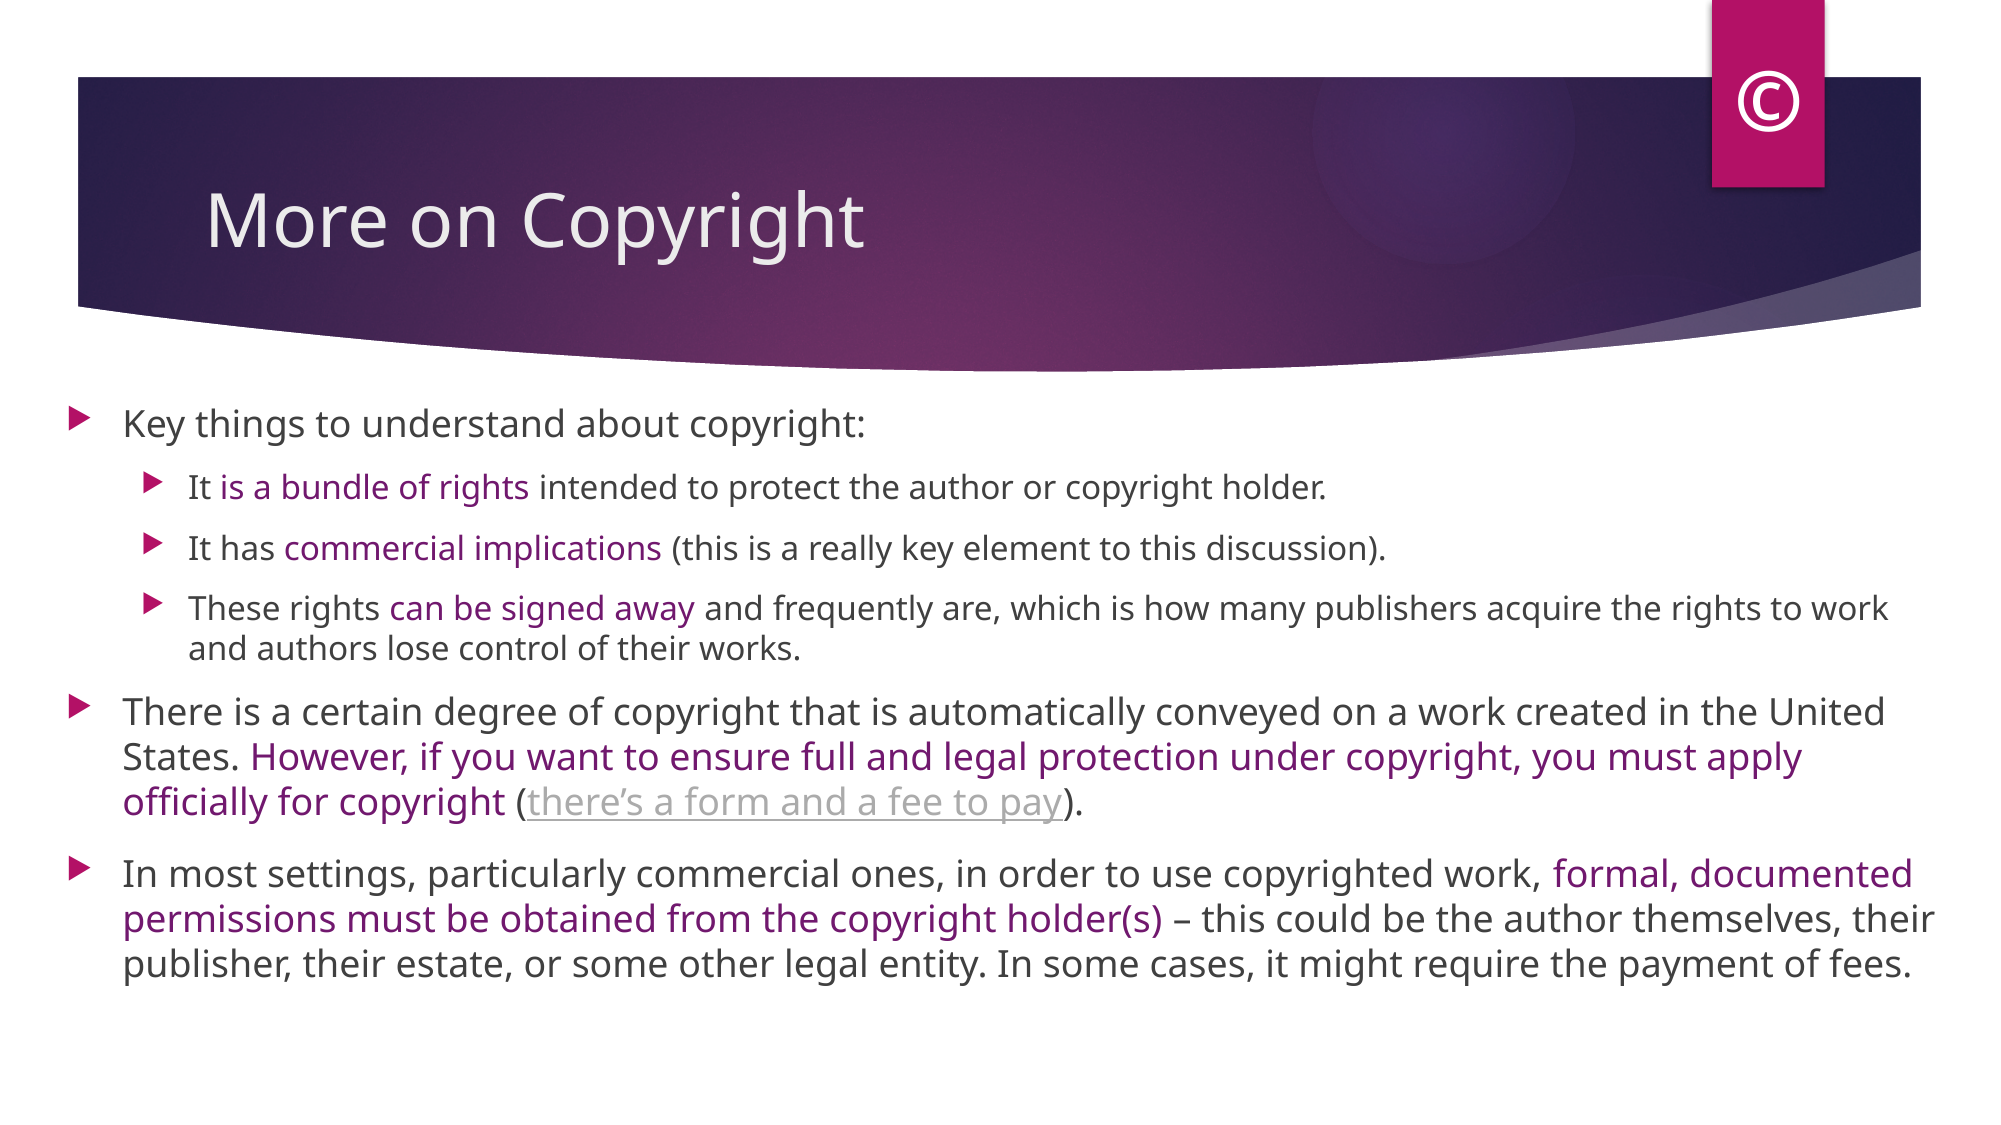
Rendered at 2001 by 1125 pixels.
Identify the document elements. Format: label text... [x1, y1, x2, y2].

title More on Copyright [189, 159, 1627, 276]
list Key things to understand about copyright: It is a bundle of rights intended to protect the author or copyright holder. It has commercial implications (this is a really key element to this discussion). These rights can be signed away and frequently are, which is how many publishers acquire the rights to work and authors lose control of their works. There is a certain degree of copyright that is automatically conveyed on a work created in the United States. However, if you want to ensure full and legal protection under copyright, you must apply officially for copyright (there’s a form and a fee to pay). In most settings, particularly commercial ones, in order to use copyrighted work, formal, documented permissions must be obtained from the copyright holder(s) – this could be the author themselves, their publisher, their estate, or some other legal entity. In some cases, it might require the payment of fees. [51, 392, 1972, 1104]
text_box © [1642, 40, 1896, 156]
